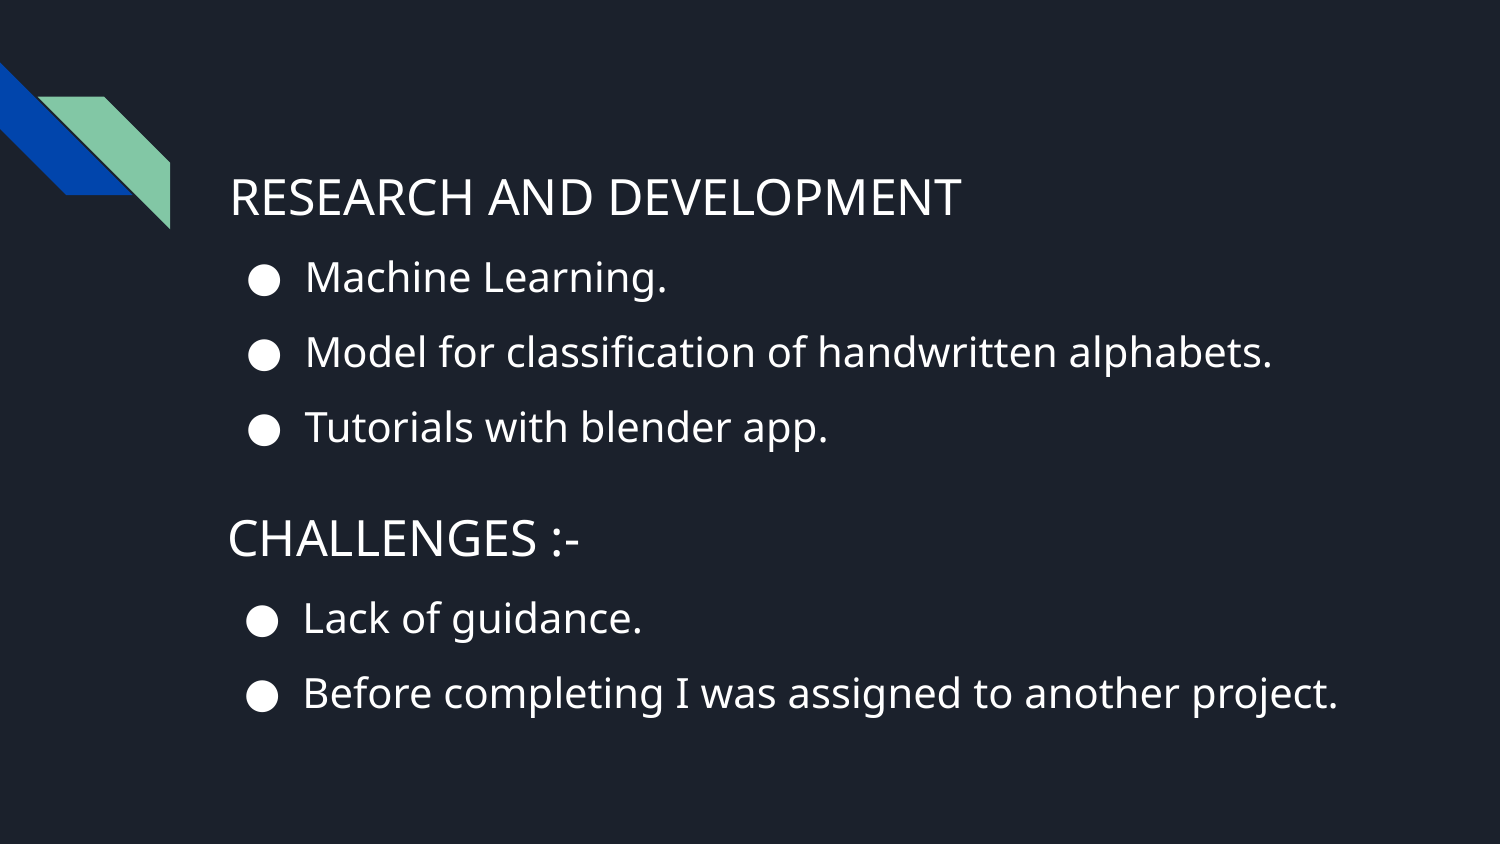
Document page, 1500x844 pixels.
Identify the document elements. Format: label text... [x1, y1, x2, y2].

title RESEARCH AND DEVELOPMENT Machine Learning. Model for classification of handwritten alphabets. Tutorials with blender app. [214, 120, 1370, 461]
text_box CHALLENGES :- Lack of guidance. Before completing I was assigned to another project. [212, 461, 1428, 788]
